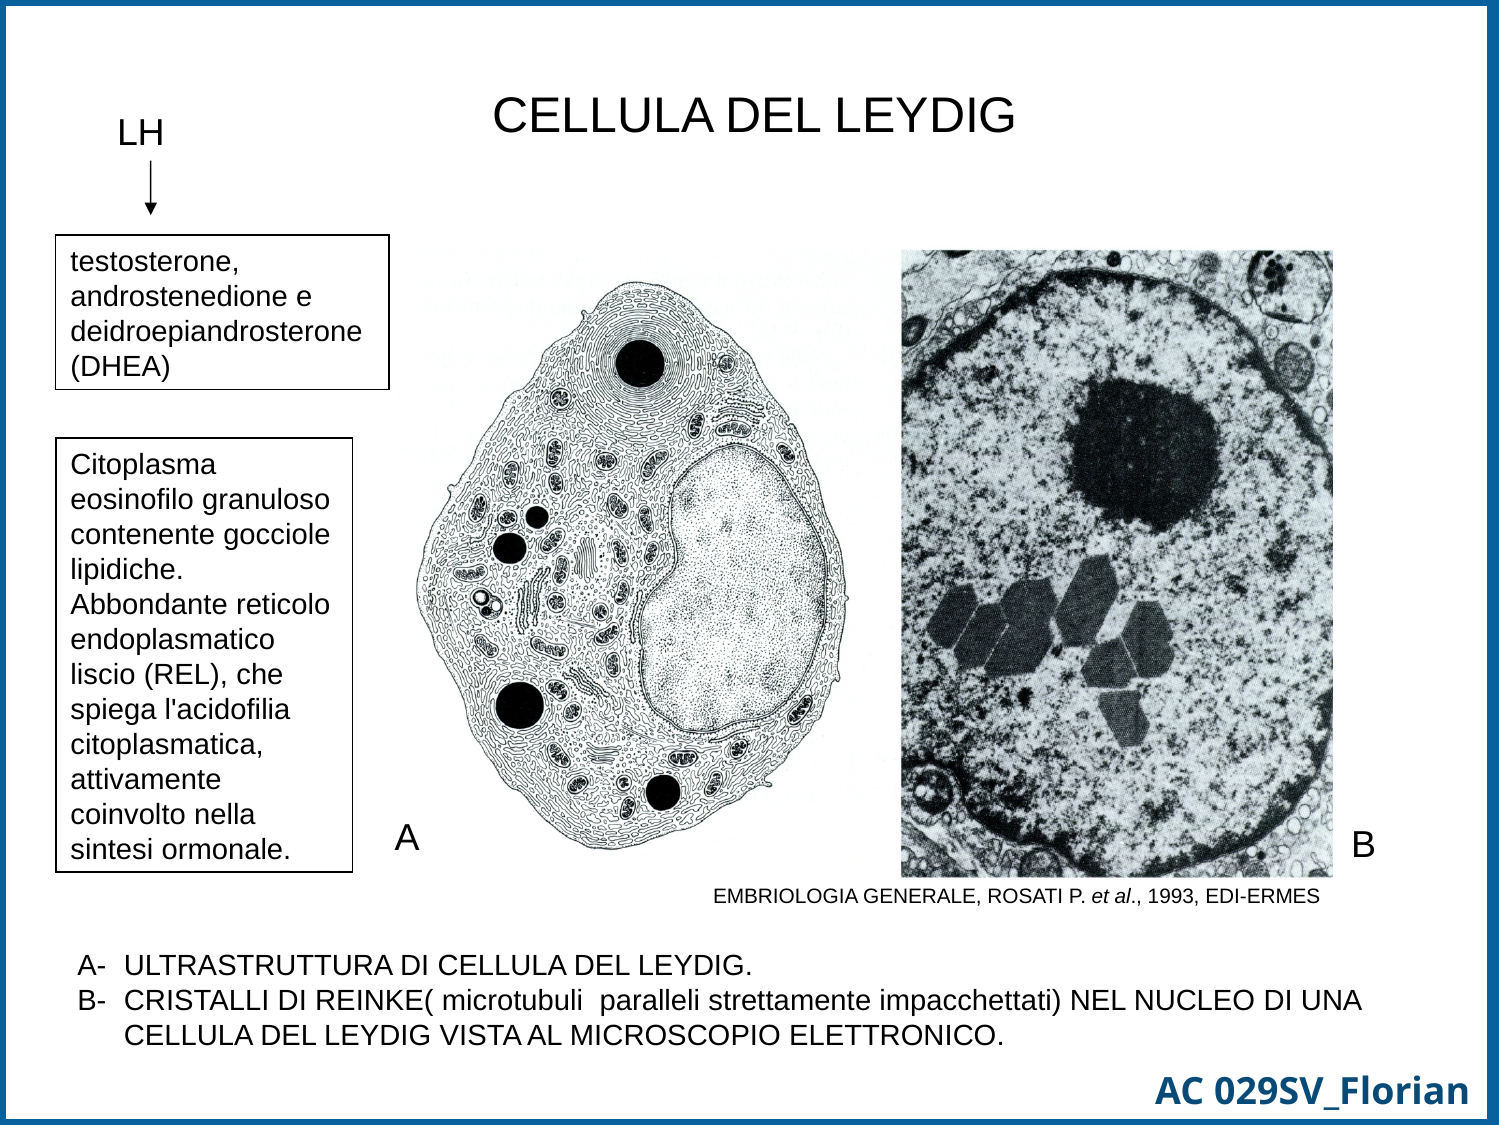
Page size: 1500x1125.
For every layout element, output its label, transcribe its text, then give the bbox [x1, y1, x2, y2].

text_box Citoplasma eosinofilo granuloso contenente gocciole lipidiche. Abbondante reticolo endoplasmatico liscio (REL), che spiega l'acidofilia citoplasmatica, attivamente coinvolto nella sintesi ormonale. [55, 437, 353, 873]
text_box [379, 247, 1392, 916]
text_box LH [102, 100, 199, 161]
text_box AC 029SV_Florian [1140, 1060, 1486, 1120]
text_box testosterone, androstenedione e deidroepiandrosterone (DHEA) [55, 234, 389, 390]
text_box [0, 0, 1493, 1125]
